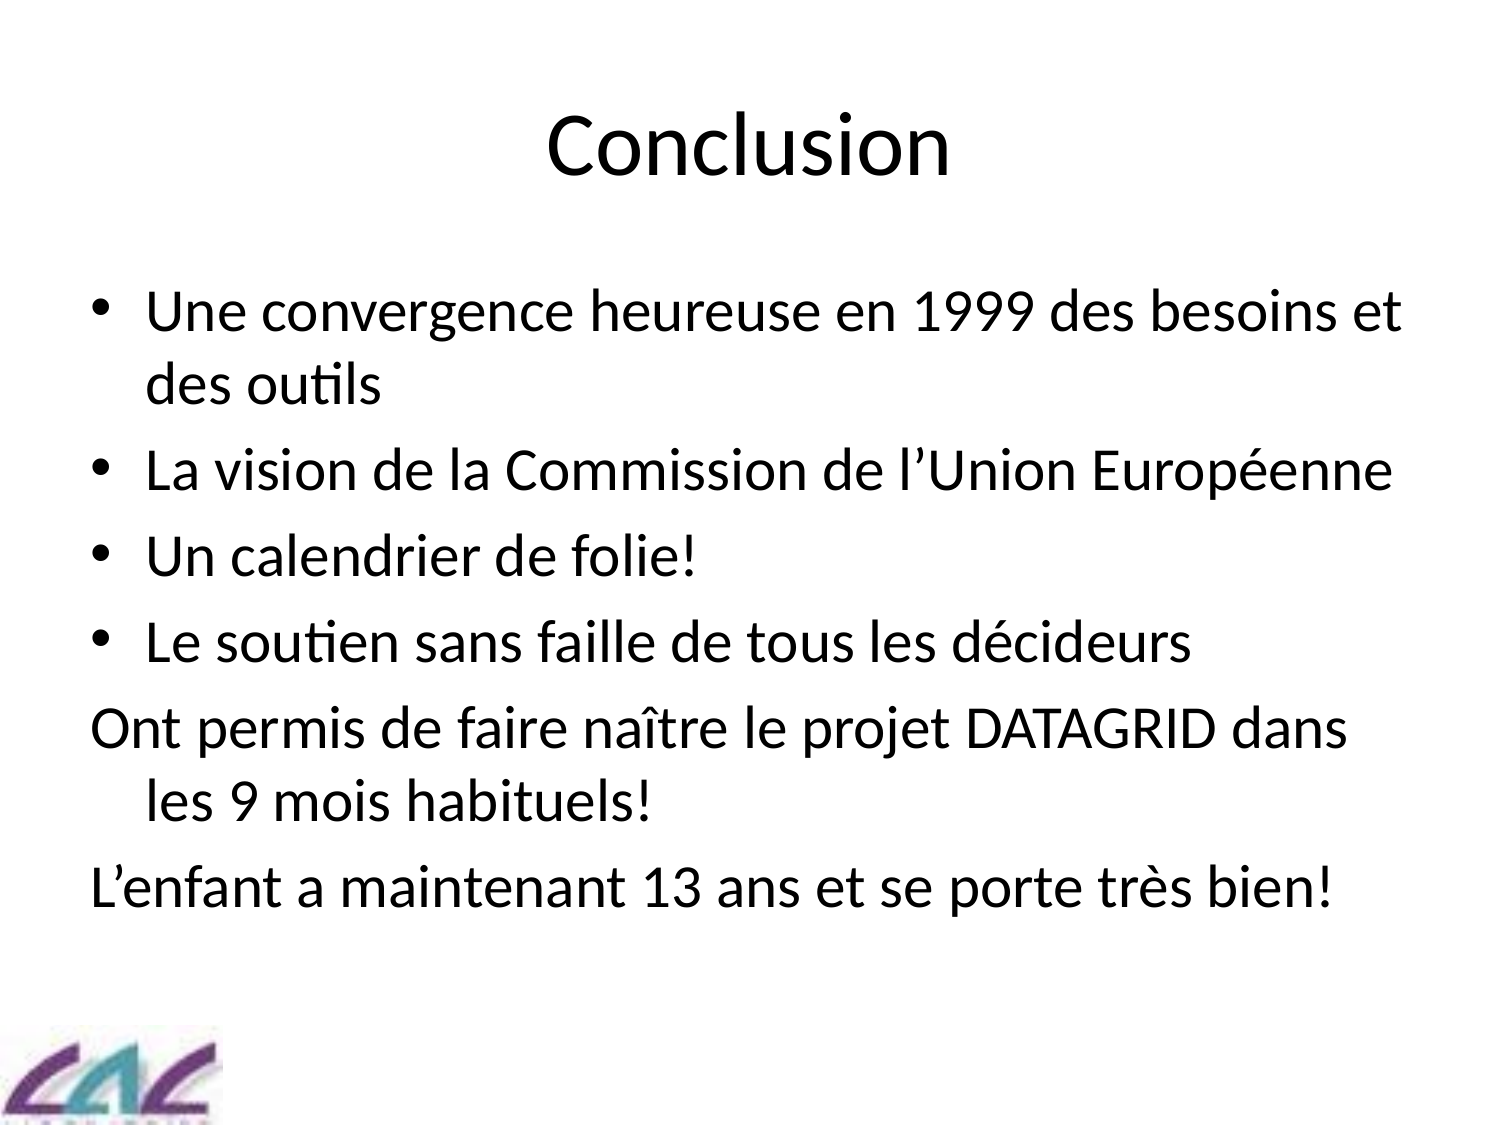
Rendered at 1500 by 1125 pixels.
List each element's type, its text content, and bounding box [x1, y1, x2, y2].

title Conclusion [75, 45, 1425, 233]
picture [0, 1025, 223, 1125]
list Une convergence heureuse en 1999 des besoins et des outils La vision de la Commission de l’Union Européenne Un calendrier de folie! Le soutien sans faille de tous les décideurs Ont permis de faire naître le projet DATAGRID dans les 9 mois habituels! L’enfant a maintenant 13 ans et se porte très bien! [75, 262, 1425, 1005]
